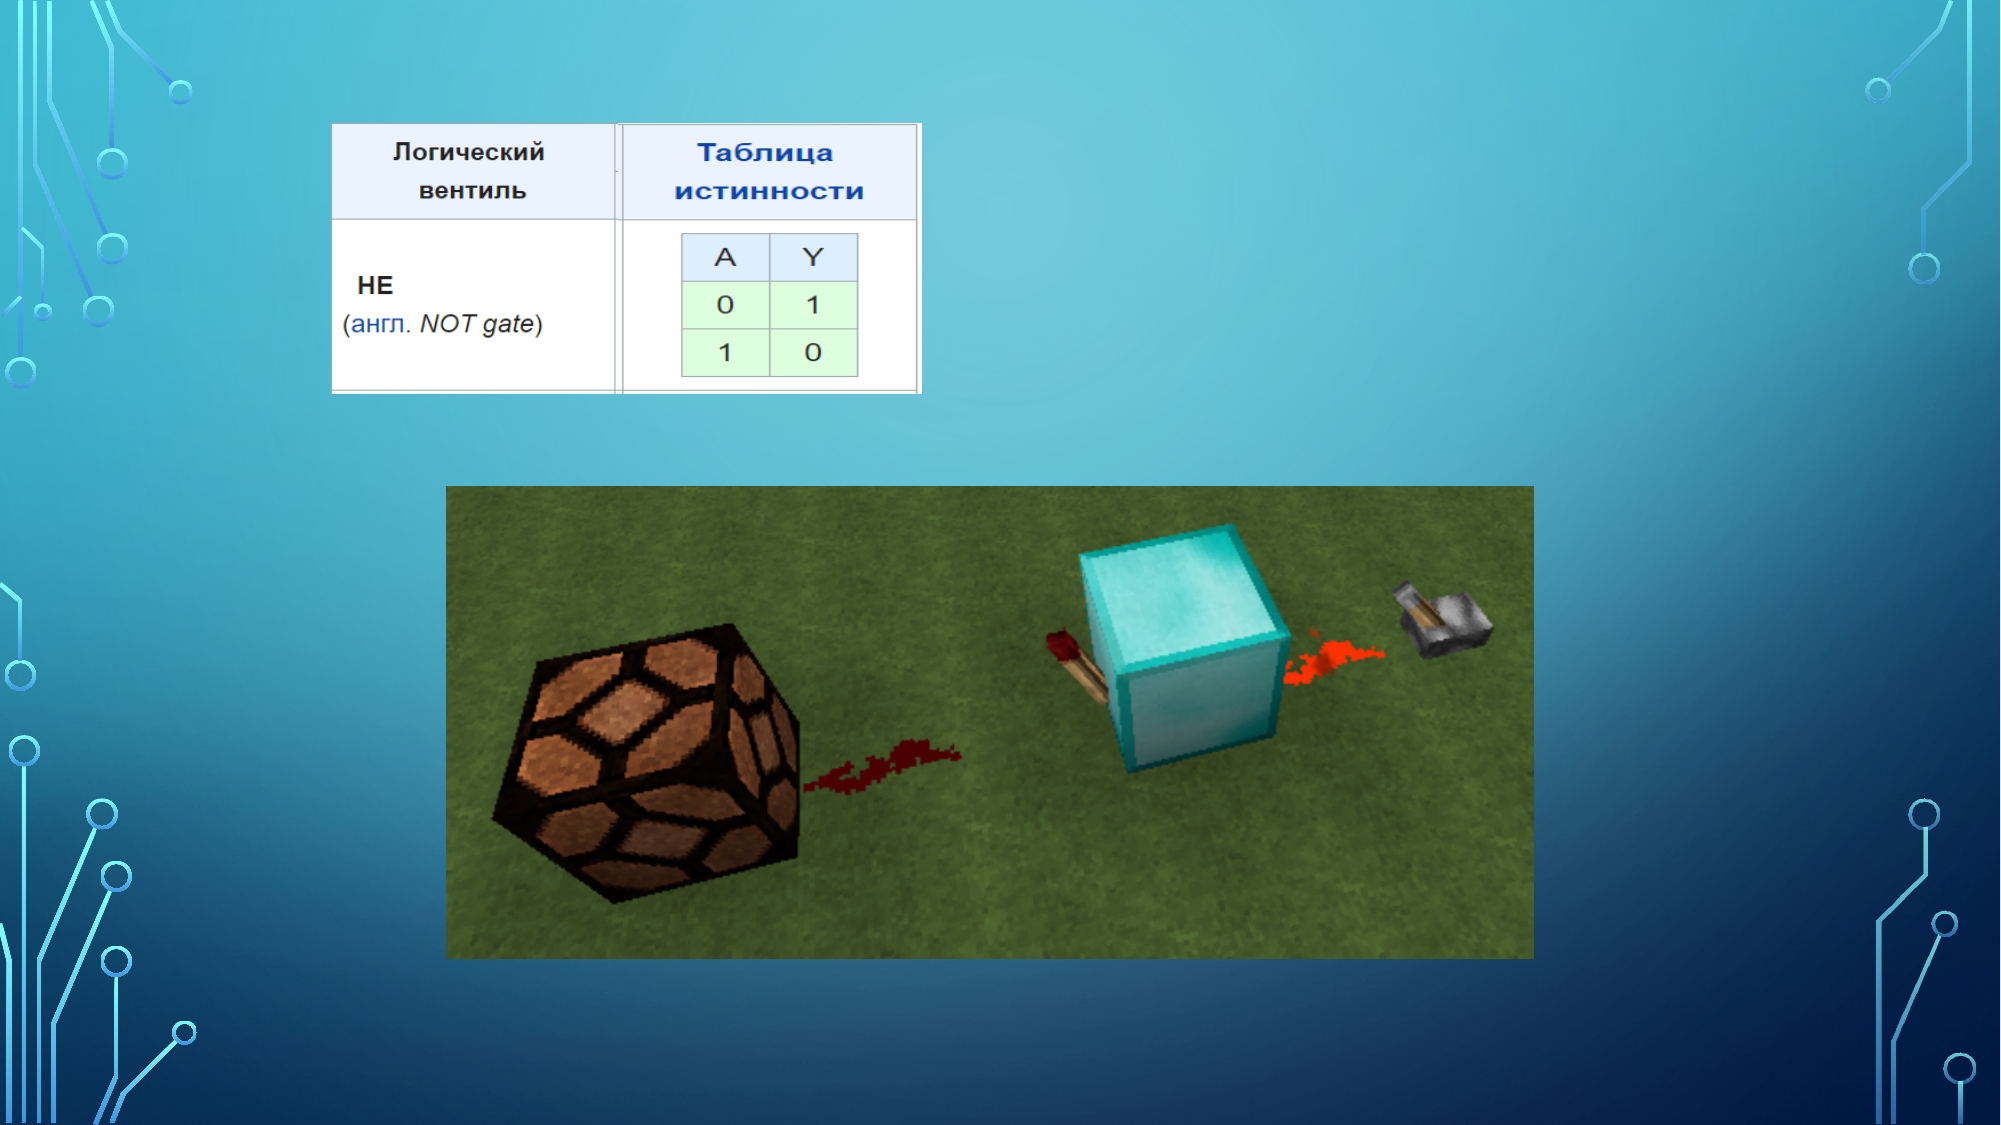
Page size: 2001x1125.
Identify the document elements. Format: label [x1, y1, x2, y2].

picture [446, 486, 1534, 960]
picture [330, 122, 922, 395]
